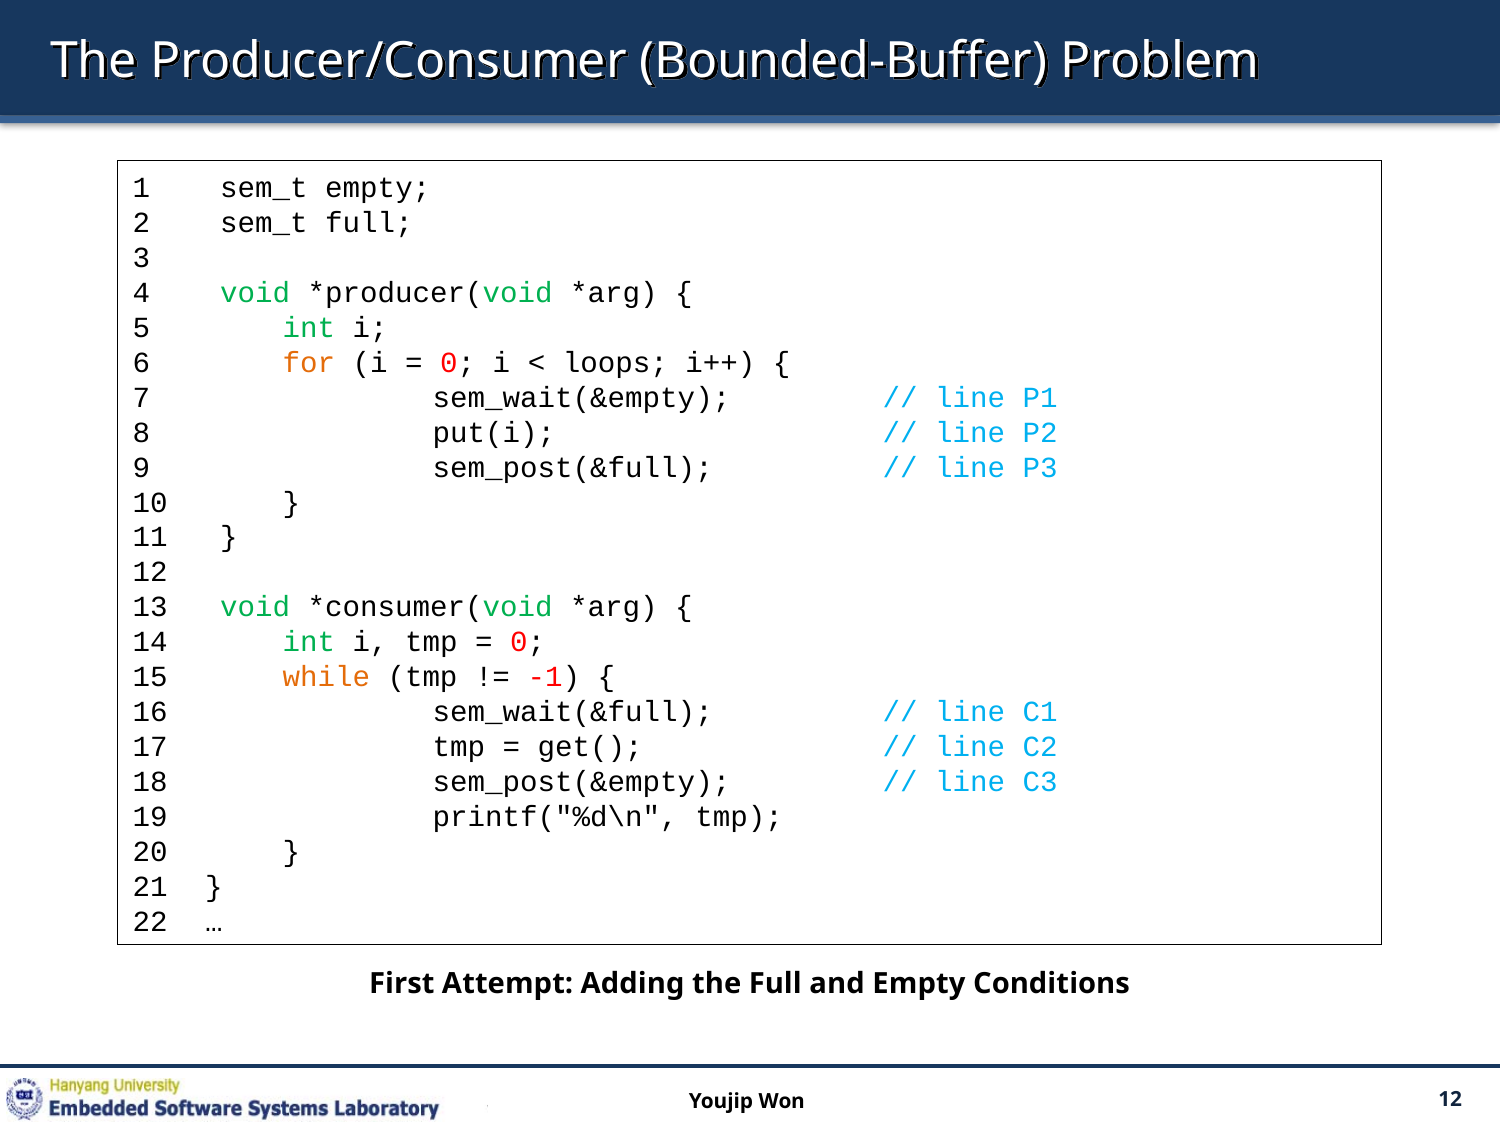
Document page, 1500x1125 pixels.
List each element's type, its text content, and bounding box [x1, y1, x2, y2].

picture [6, 1078, 488, 1122]
footer Youjip Won [497, 1079, 997, 1117]
text_box 1 sem_t empty; 2 sem_t full; 3 4 void *producer(void *arg) { 5 int i; 6 for (i = 0; i < loops; i++) { 7 sem_wait(&empty); // line P1 8 put(i); // line P2 9 sem_post(&full); // line P3 10 } 11 } 12 13 void *consumer(void *arg) { 14 int i, tmp = 0; 15 while (tmp != -1) { 16 sem_wait(&full); // line C1 17 tmp = get(); // line C2 18 sem_post(&empty); // line C3 19 printf("%d\n", tmp); 20 } } … [117, 160, 1382, 945]
title The Producer/Consumer (Bounded-Buffer) Problem [34, 8, 1477, 106]
slide_number 12 [1306, 1081, 1483, 1118]
text_box First Attempt: Adding the Full and Empty Conditions [312, 956, 1187, 1007]
